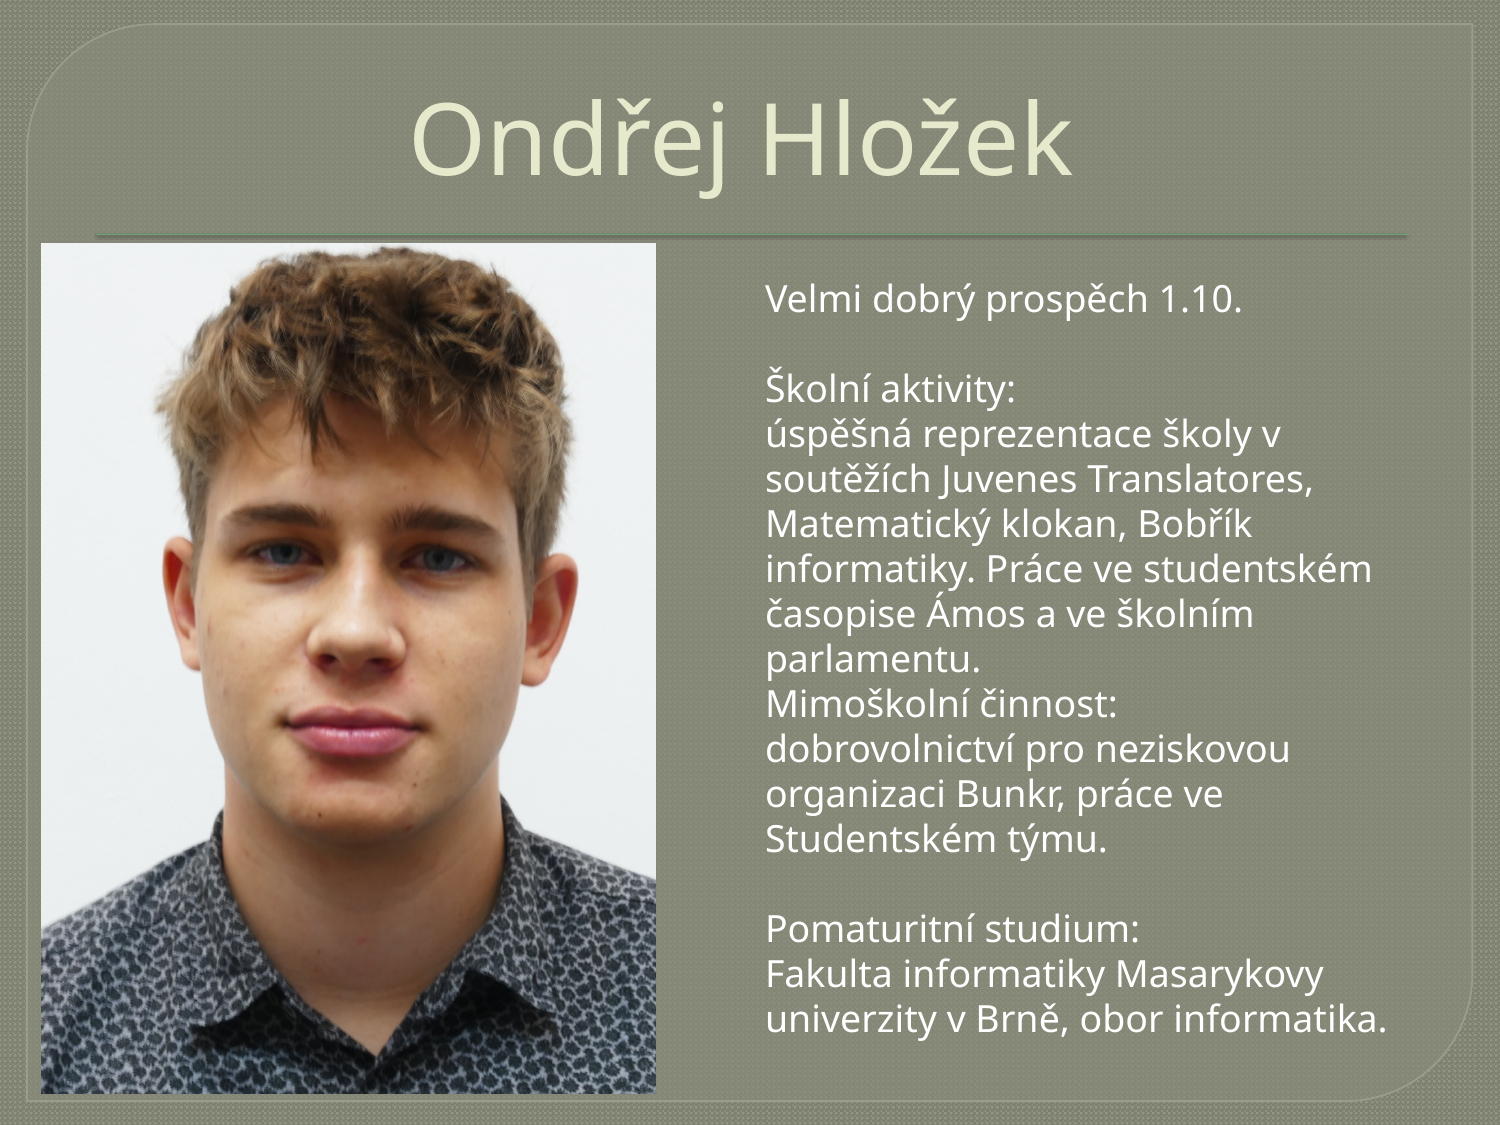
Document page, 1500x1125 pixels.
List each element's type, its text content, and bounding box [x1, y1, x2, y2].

picture [41, 243, 656, 1095]
list Velmi dobrý prospěch 1.10. Školní aktivity: úspěšná reprezentace školy v soutěžích Juvenes Translatores, Matematický klokan, Bobřík informatiky. Práce ve studentském časopise Ámos a ve školním parlamentu. Mimoškolní činnost: dobrovolnictví pro neziskovou organizaci Bunkr, práce ve Studentském týmu. Pomaturitní studium: Fakulta informatiky Masarykovy univerzity v Brně, obor informatika. [750, 267, 1438, 1024]
title Ondřej Hložek [75, 41, 1425, 230]
